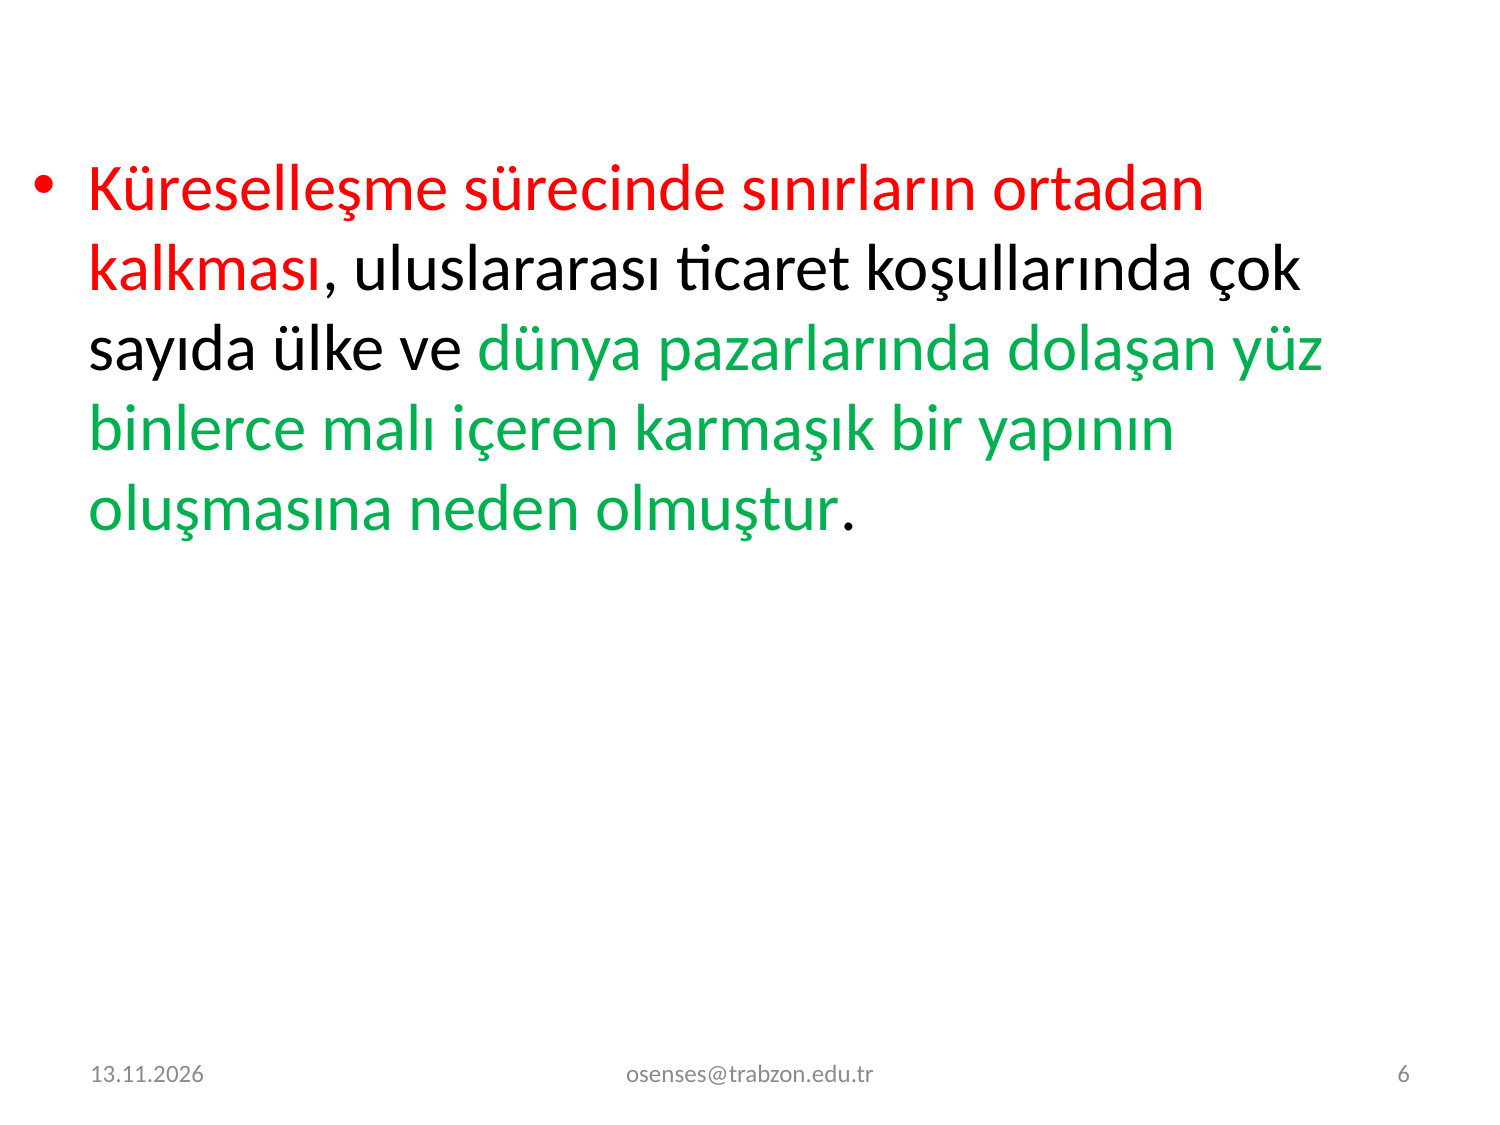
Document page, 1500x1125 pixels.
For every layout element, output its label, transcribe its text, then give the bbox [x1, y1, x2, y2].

list Küreselleşme sürecinde sınırların ortadan kalkması, uluslararası ticaret ko­şullarında çok sayıda ülke ve dünya pazarlarında dolaşan yüz binlerce malı içeren karmaşık bir yapının oluşmasına neden olmuştur. [17, 42, 1483, 1106]
footer osenses@trabzon.edu.tr [512, 1042, 988, 1103]
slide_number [75, 1042, 425, 1103]
slide_number 6 [1074, 1042, 1425, 1103]
